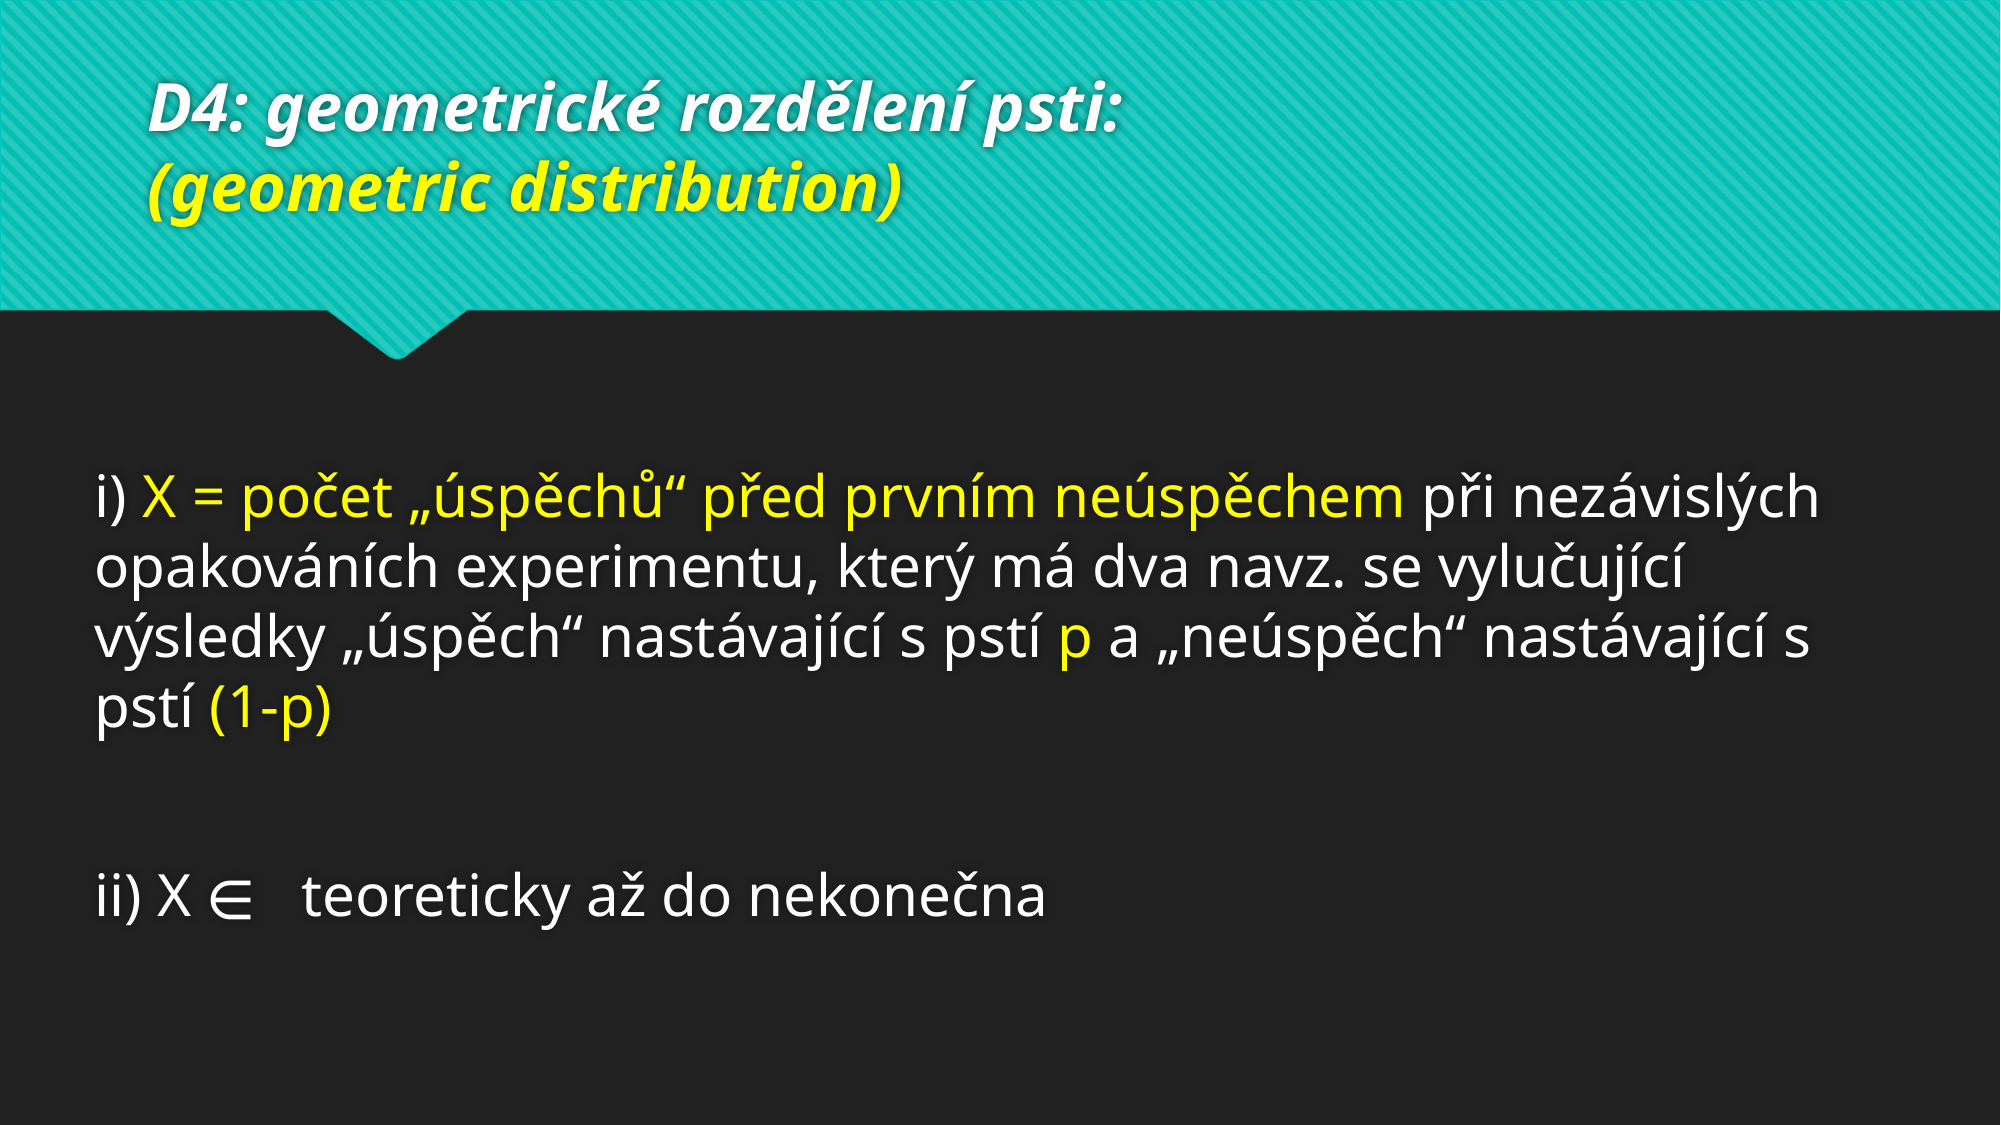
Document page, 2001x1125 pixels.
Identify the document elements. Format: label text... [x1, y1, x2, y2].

title D4: geometrické rozdělení psti: (geometric distribution) [132, 86, 1868, 232]
